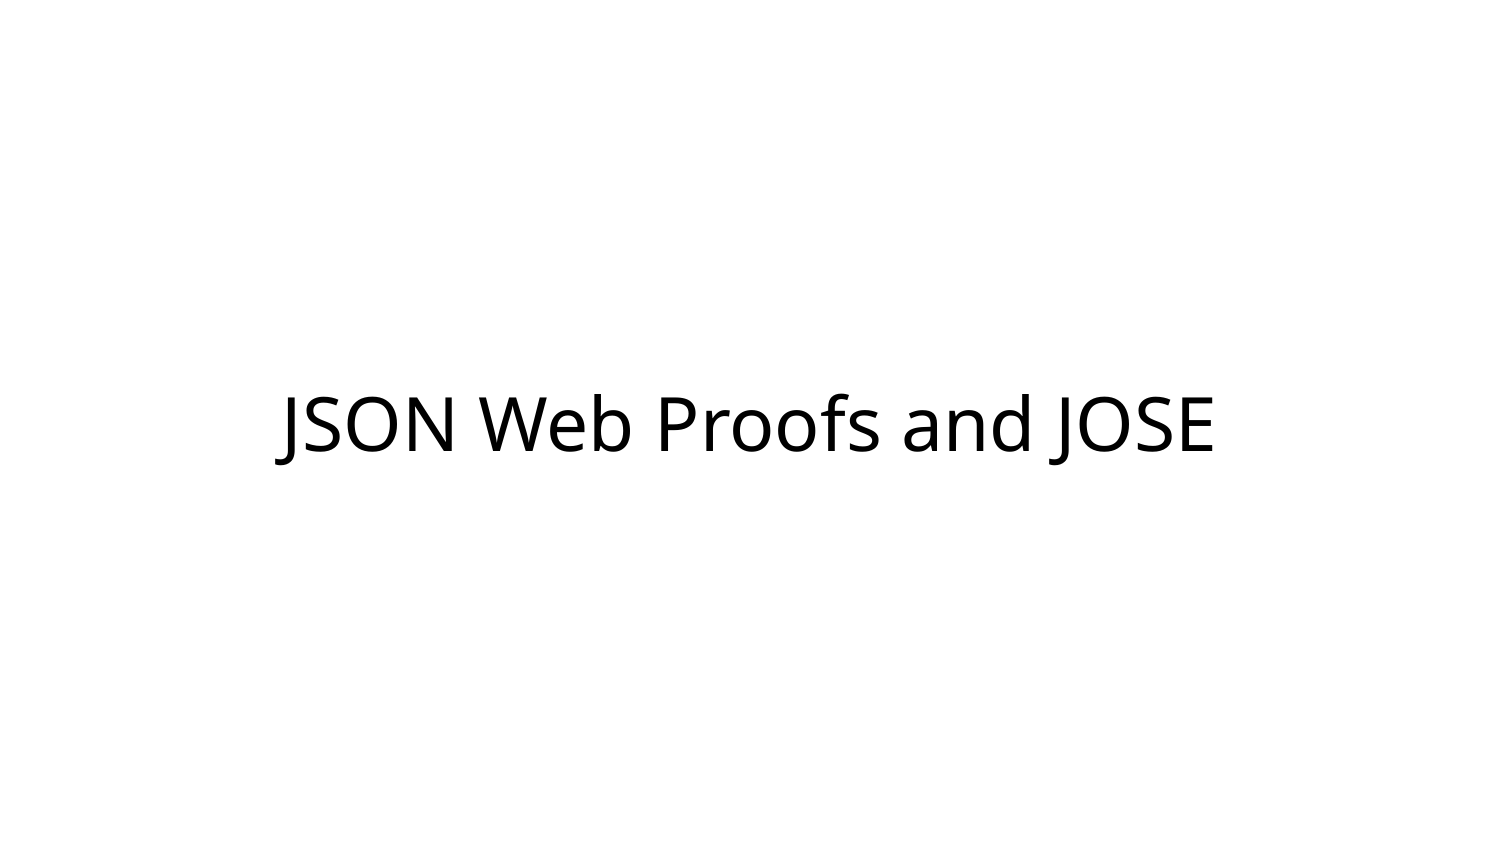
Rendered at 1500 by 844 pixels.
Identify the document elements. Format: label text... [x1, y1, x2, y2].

title JSON Web Proofs and JOSE [51, 352, 1449, 491]
